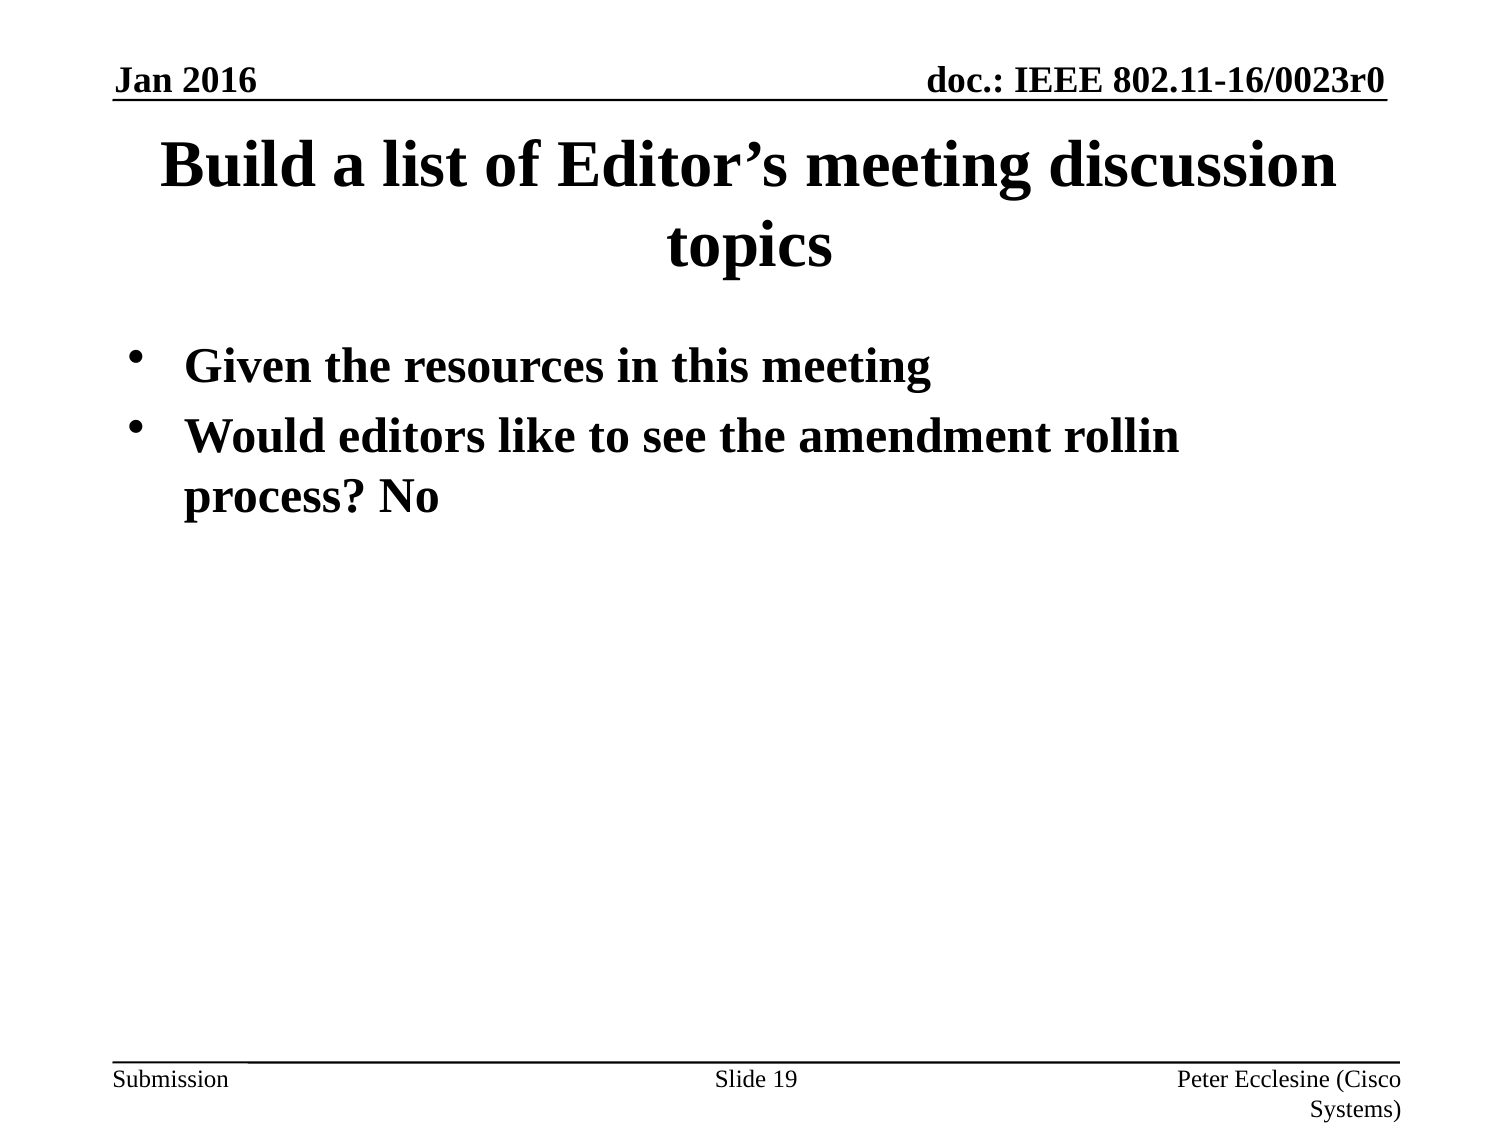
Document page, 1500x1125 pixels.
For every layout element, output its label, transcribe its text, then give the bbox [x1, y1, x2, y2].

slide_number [114, 54, 265, 101]
title Build a list of Editor’s meeting discussion topics [112, 112, 1388, 288]
slide_number Slide 19 [712, 1061, 800, 1093]
list Given the resources in this meeting Would editors like to see the amendment rollin process? No [112, 324, 1388, 1001]
footer Peter Ecclesine (Cisco Systems) [1164, 1061, 1402, 1093]
